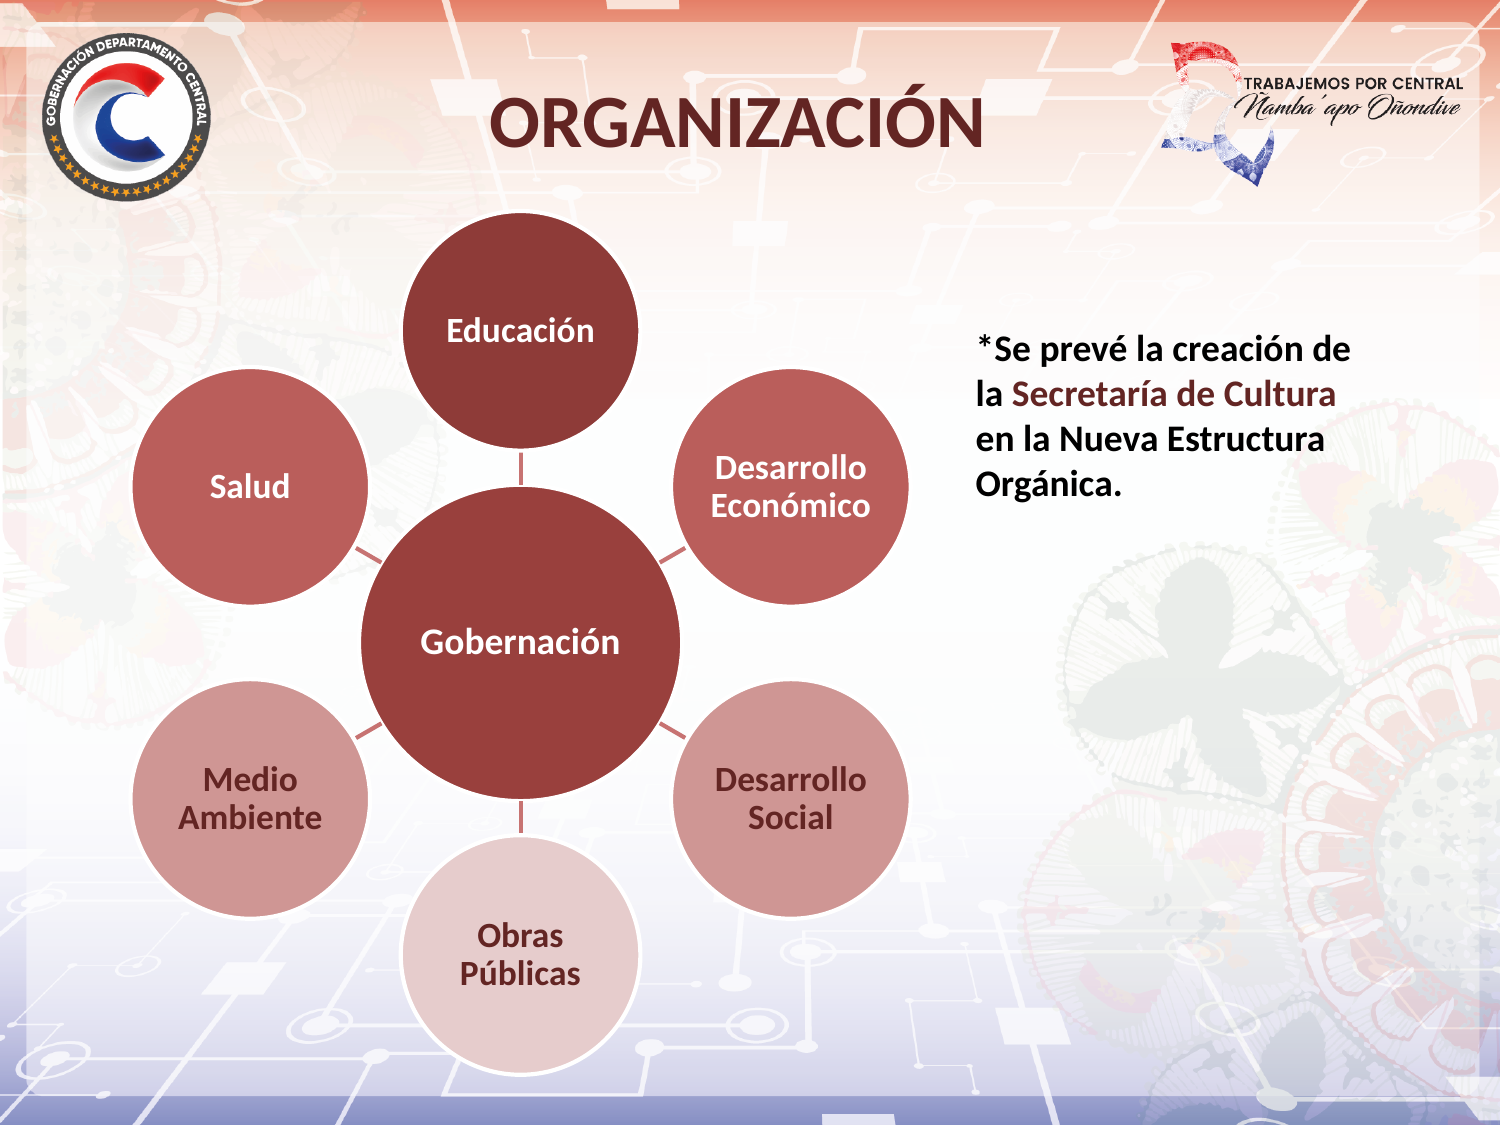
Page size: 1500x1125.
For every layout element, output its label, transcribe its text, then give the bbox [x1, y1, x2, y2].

text_box *Se prevé la creación de la Secretaría de Cultura en la Nueva Estructura Orgánica. [1046, 316, 1395, 512]
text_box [0, 207, 1042, 1079]
title ORGANIZACIÓN [66, 64, 1426, 171]
picture [0, 0, 1500, 1125]
